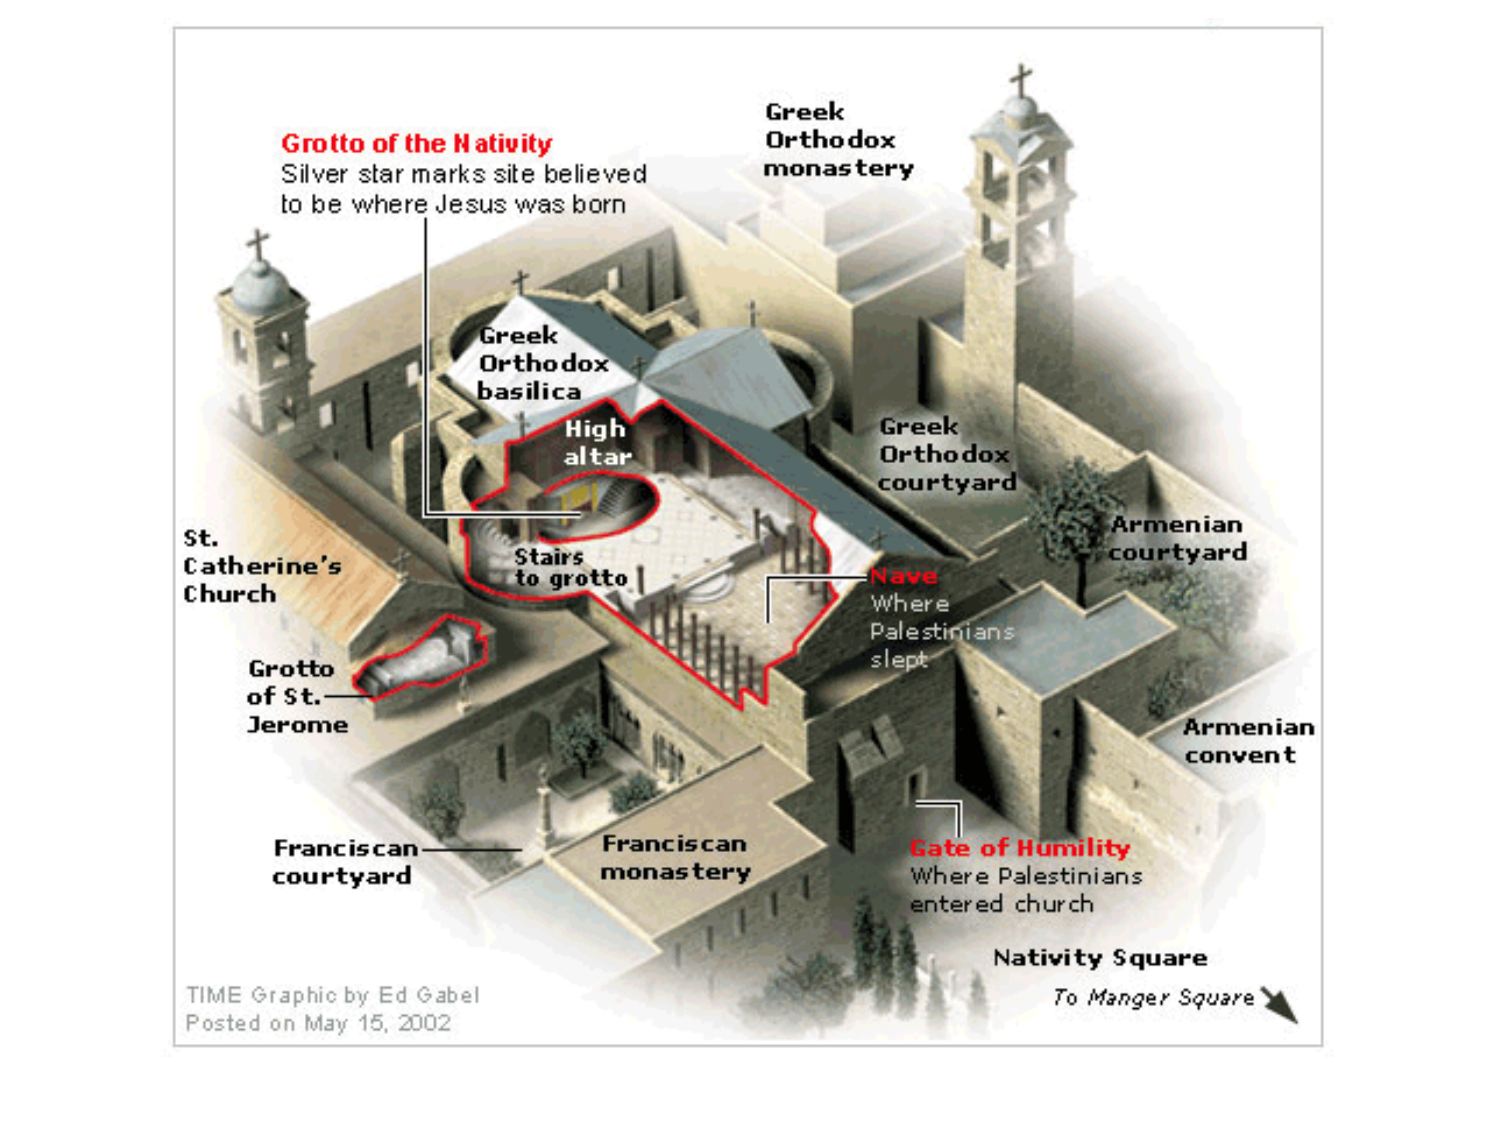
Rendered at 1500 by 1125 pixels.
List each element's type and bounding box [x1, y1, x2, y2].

picture [162, 18, 1338, 1057]
